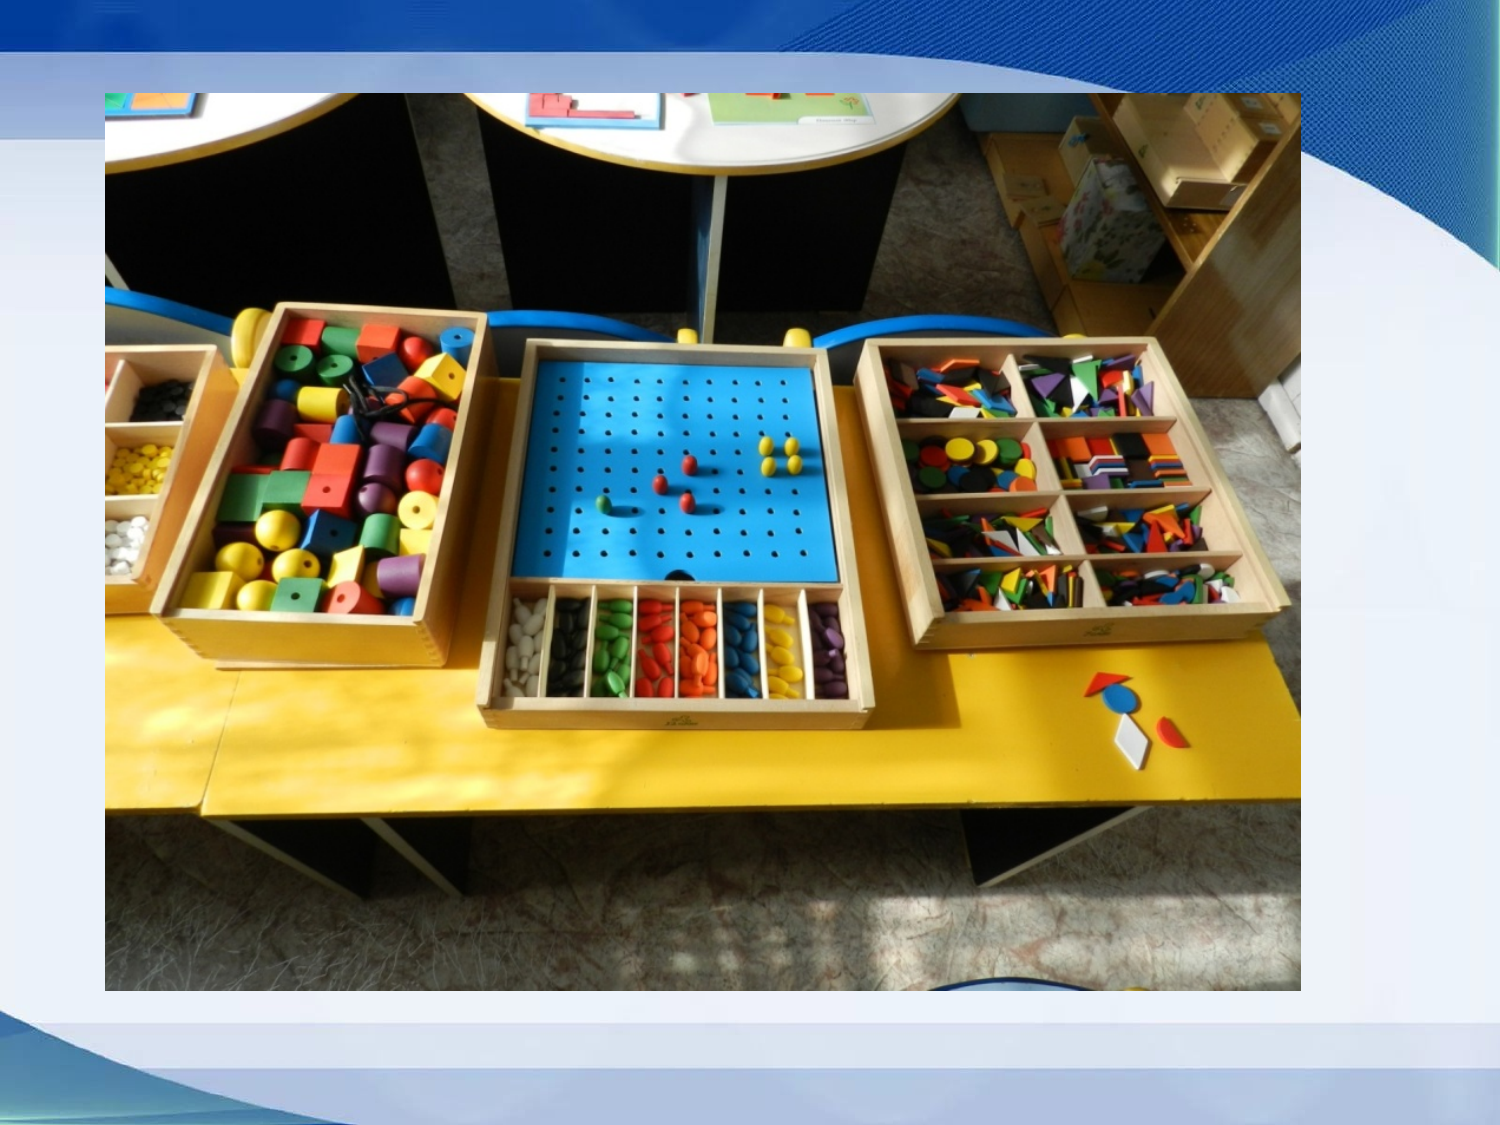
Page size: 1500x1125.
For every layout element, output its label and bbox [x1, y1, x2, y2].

list [105, 93, 1302, 991]
picture [0, 0, 1500, 1125]
